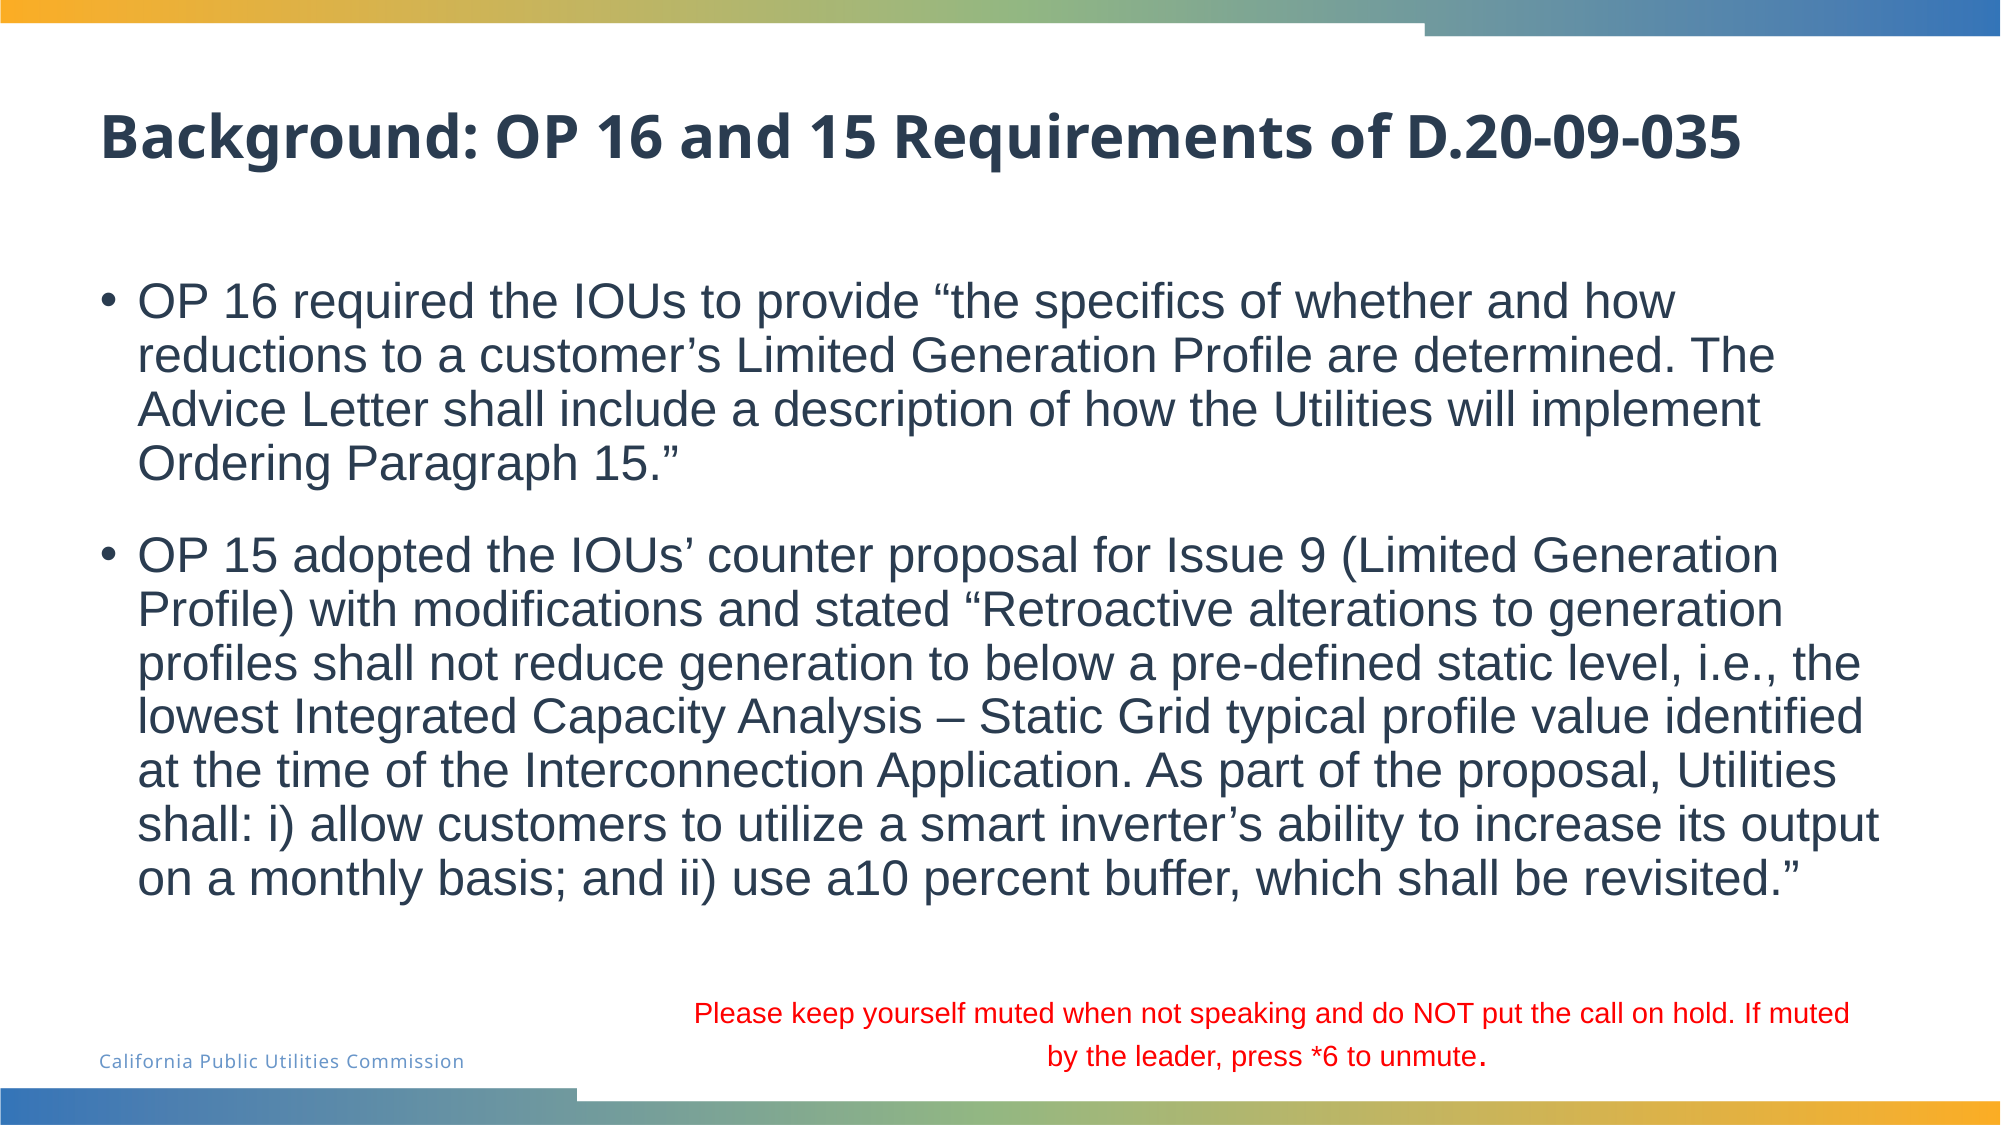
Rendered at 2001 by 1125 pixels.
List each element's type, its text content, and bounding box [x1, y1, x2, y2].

text_box Please keep yourself muted when not speaking and do NOT put the call on hold. If muted by the leader, press *6 to unmute. [666, 986, 1880, 1066]
list OP 16 required the IOUs to provide “the specifics of whether and how reductions to a customer’s Limited Generation Profile are determined. The Advice Letter shall include a description of how the Utilities will implement Ordering Paragraph 15.” OP 15 adopted the IOUs’ counter proposal for Issue 9 (Limited Generation Profile) with modifications and stated “Retroactive alterations to generation profiles shall not reduce generation to below a pre-defined static level, i.e., the lowest Integrated Capacity Analysis – Static Grid typical profile value identified at the time of the Interconnection Application. As part of the proposal, Utilities shall: i) allow customers to utilize a smart inverter’s ability to increase its output on a monthly basis; and ii) use a10 percent buffer, which shall be revisited.” [99, 267, 1900, 959]
title Background: OP 16 and 15 Requirements of D.20-09-035 [99, 59, 1945, 180]
picture [0, 0, 2001, 1125]
